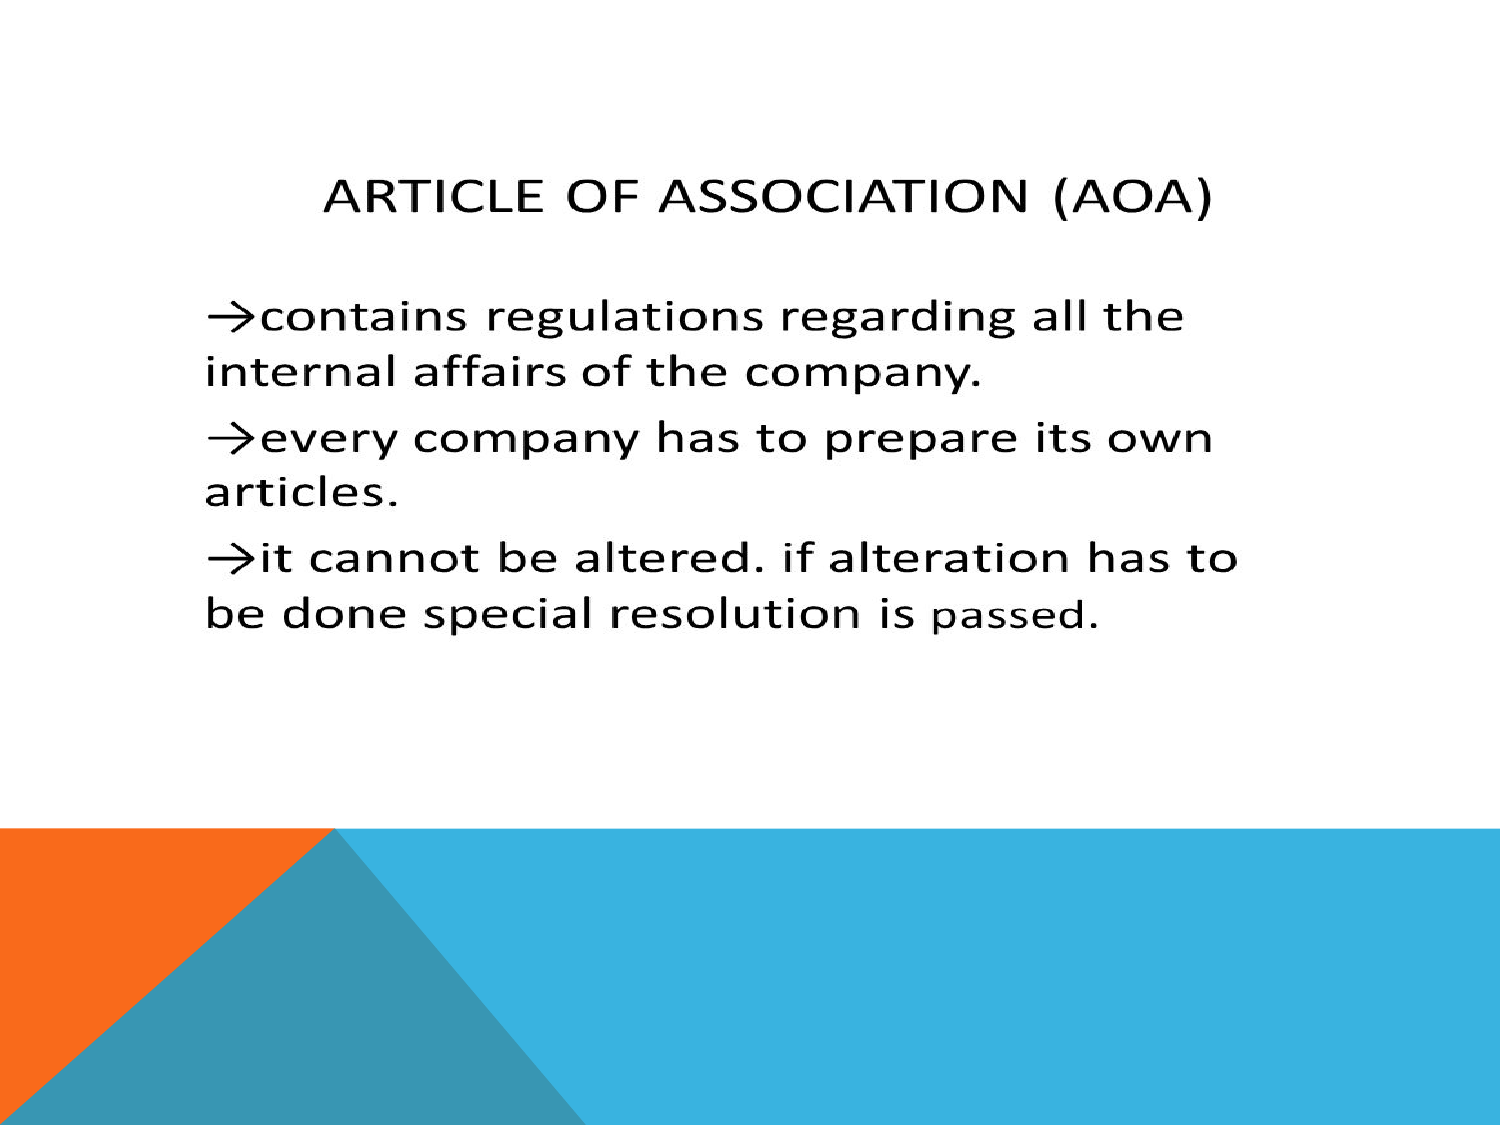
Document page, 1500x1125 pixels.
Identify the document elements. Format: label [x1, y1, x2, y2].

list [149, 137, 1388, 826]
